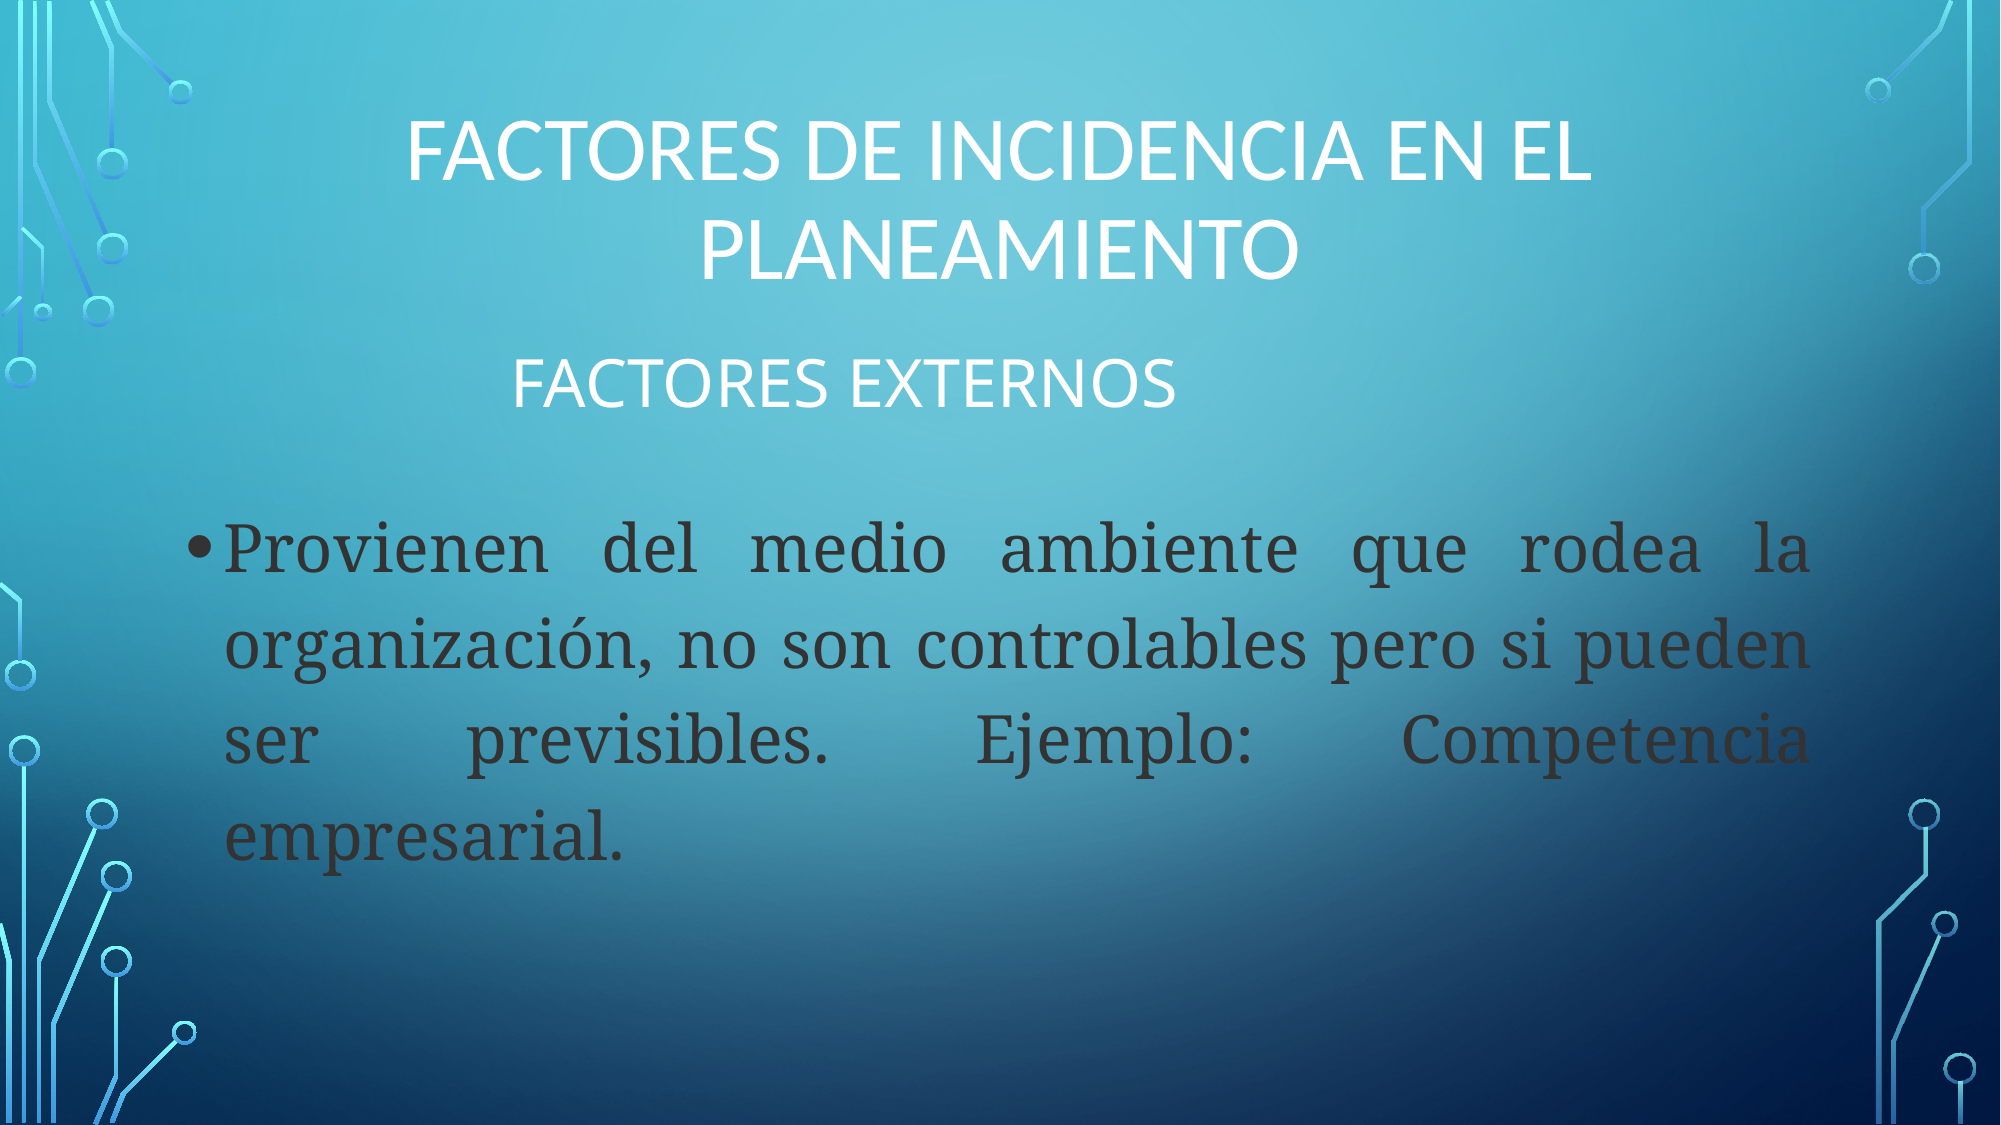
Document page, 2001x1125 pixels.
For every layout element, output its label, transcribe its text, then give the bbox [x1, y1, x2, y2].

list Factores externos [495, 369, 1259, 482]
title Factores de Incidencia en el Planeamiento [187, 79, 1813, 322]
list Provienen del medio ambiente que rodea la organización, no son controlables pero si pueden ser previsibles. Ejemplo: Competencia empresarial. [170, 482, 1830, 806]
